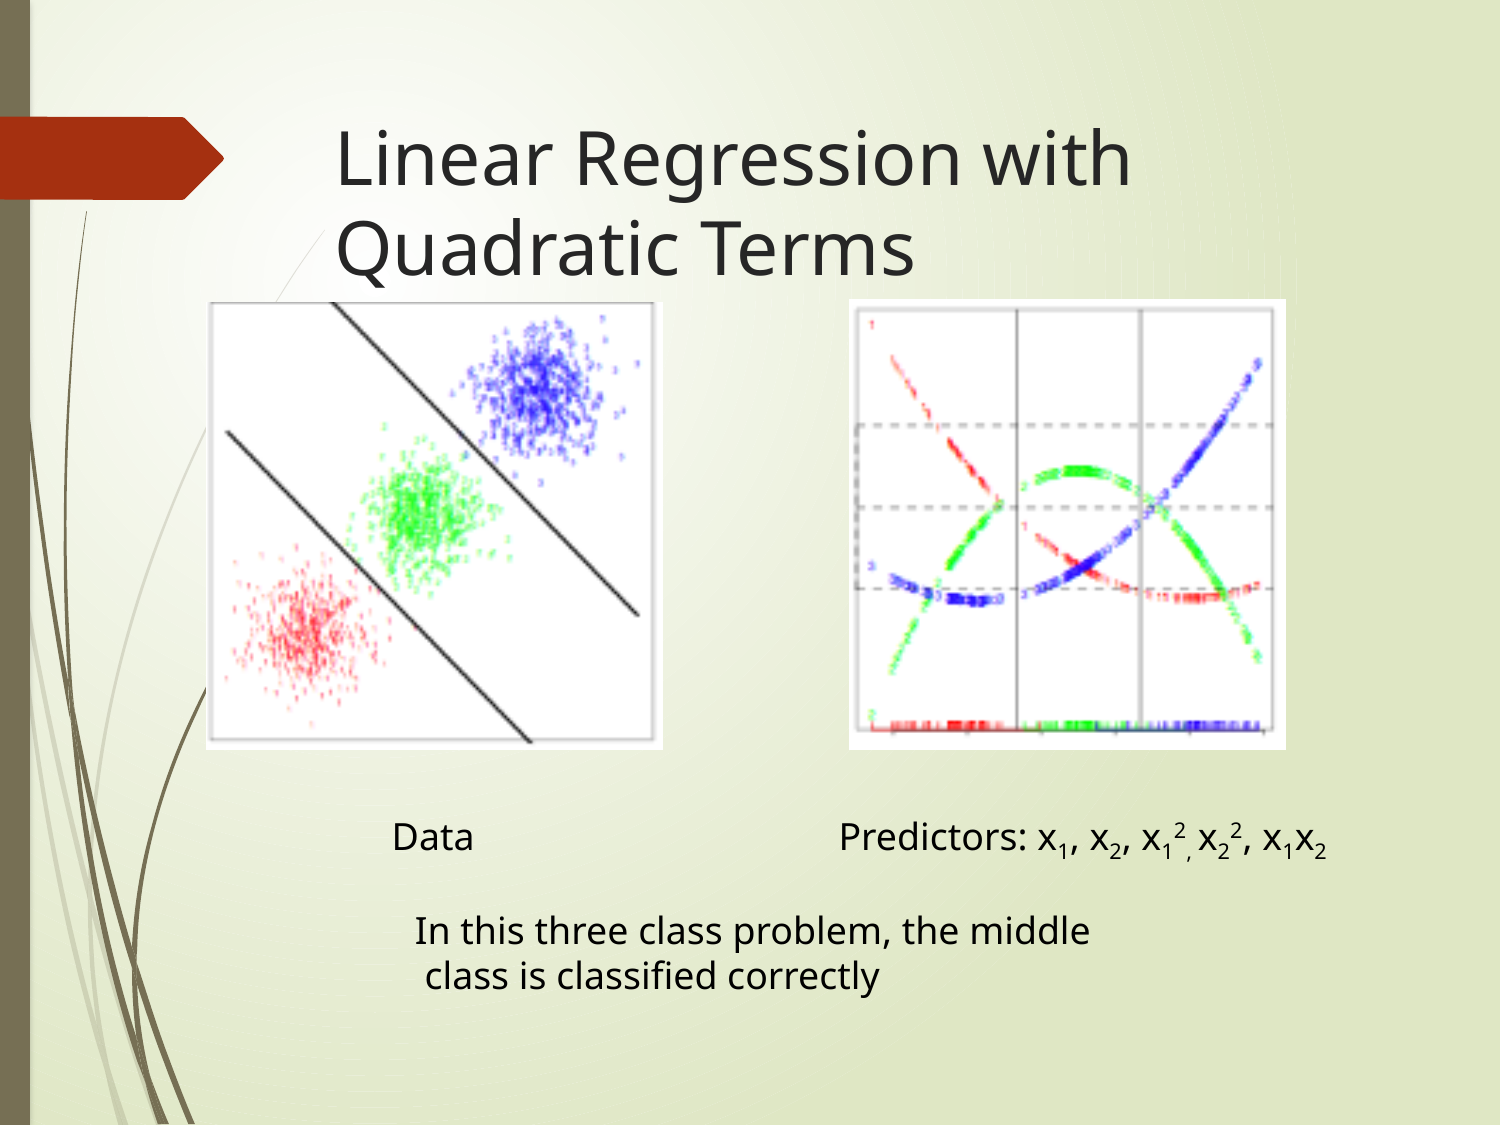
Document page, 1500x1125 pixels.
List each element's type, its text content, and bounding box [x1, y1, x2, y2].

title Linear Regression with Quadratic Terms [319, 102, 1400, 313]
text_box In this three class problem, the middle class is classified correctly [400, 899, 1107, 1005]
picture [205, 301, 663, 751]
text_box Data [376, 805, 490, 866]
text_box Predictors: x1, x2, x12, x22, x1x2 [823, 805, 1342, 872]
picture [849, 299, 1286, 751]
